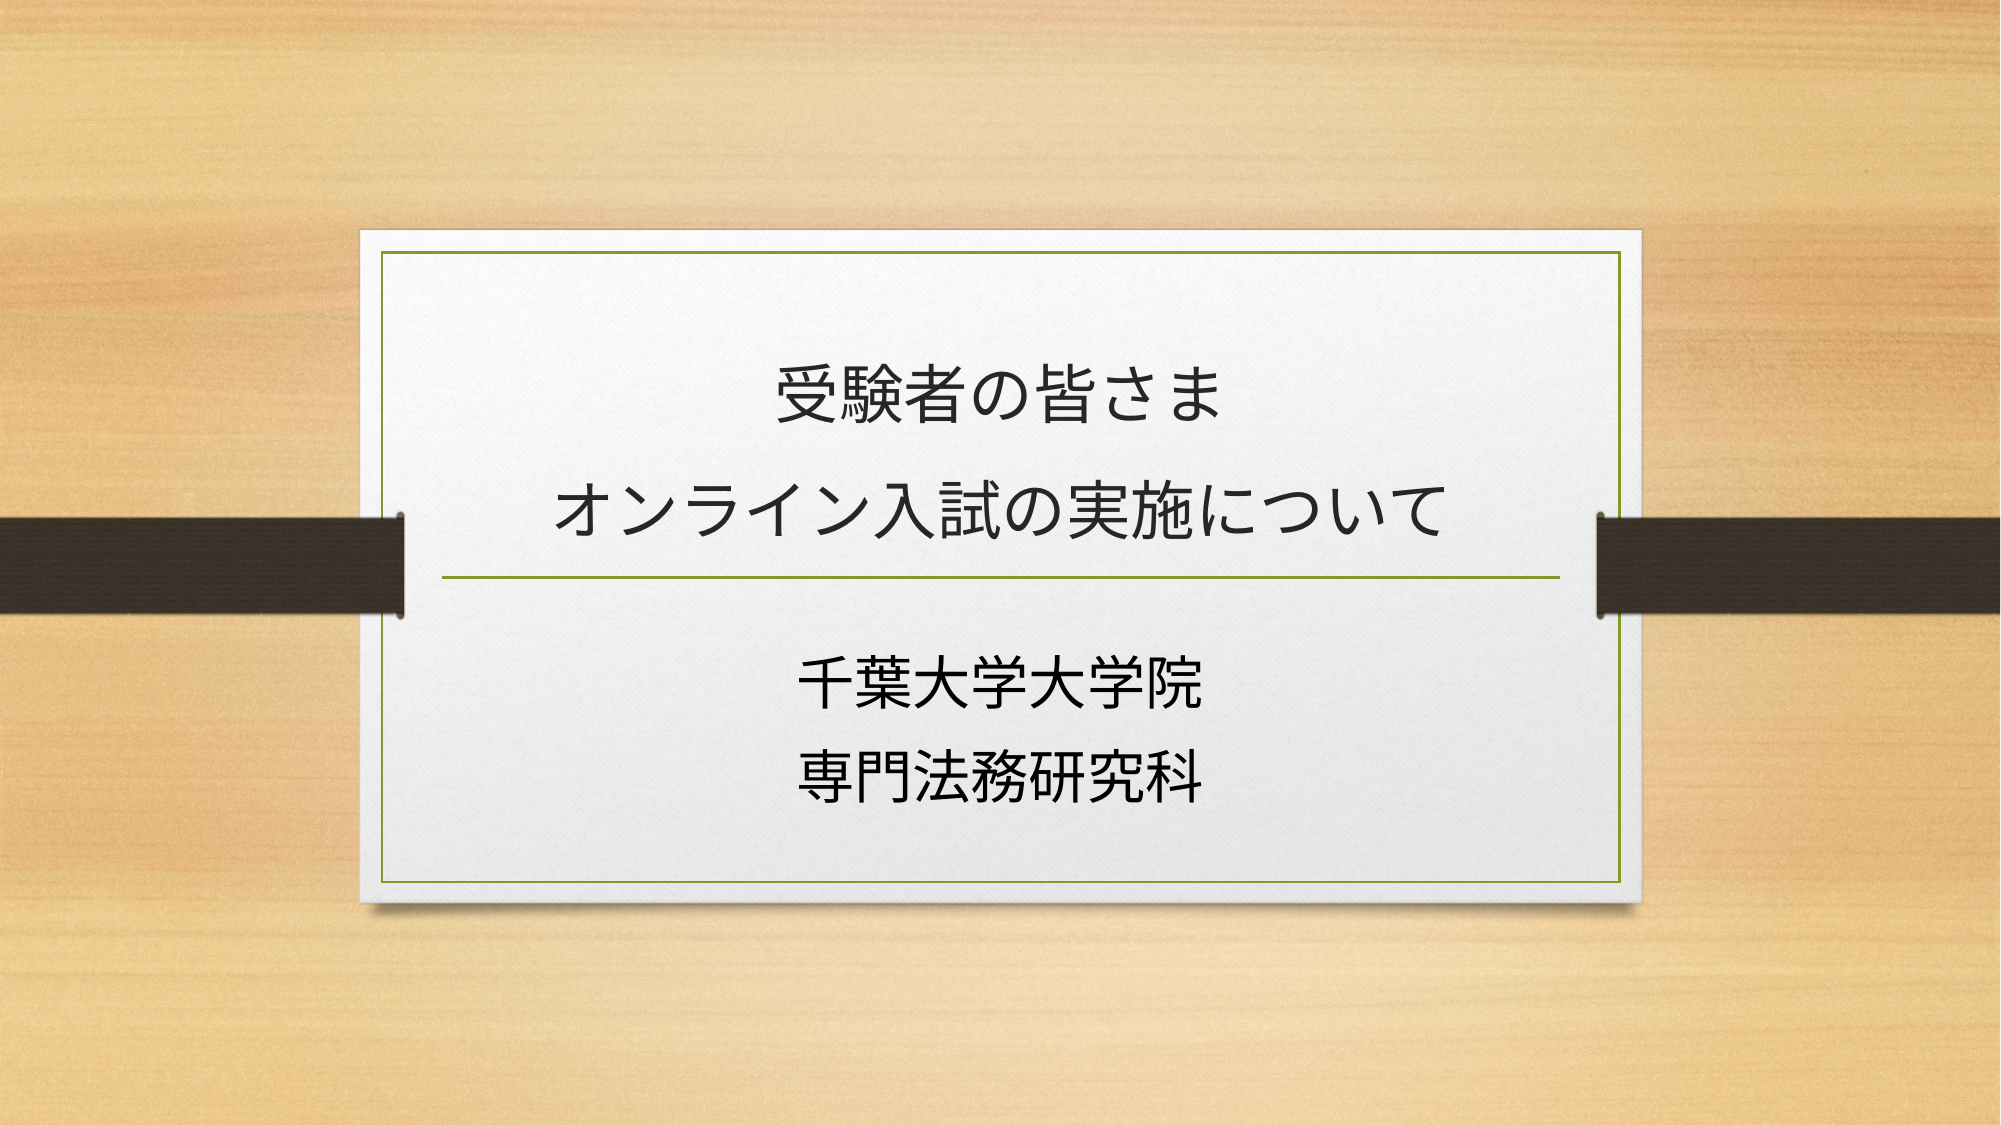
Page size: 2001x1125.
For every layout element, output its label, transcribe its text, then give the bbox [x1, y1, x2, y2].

picture [0, 0, 2001, 1125]
subtitle 千葉大学大学院 専門法務研究科 [249, 638, 1750, 911]
title 受験者の皆さま オンライン入試の実施について [441, 306, 1560, 556]
